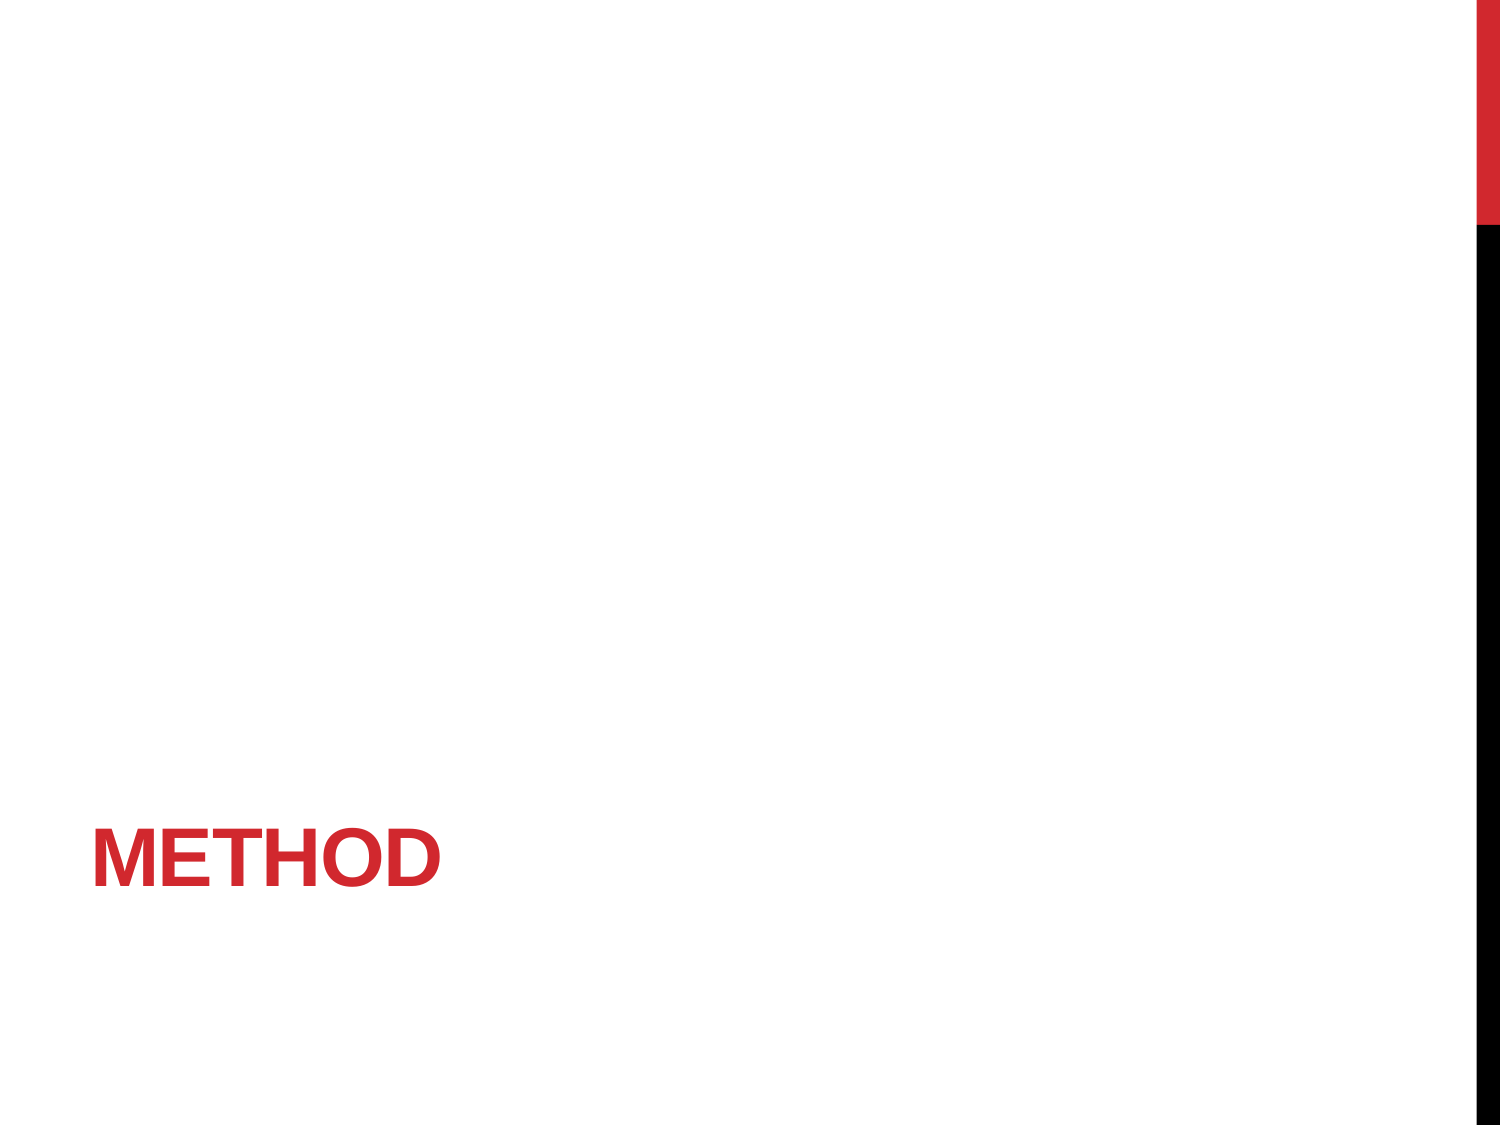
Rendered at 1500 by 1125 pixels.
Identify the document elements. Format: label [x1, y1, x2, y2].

list [75, 287, 1442, 1005]
